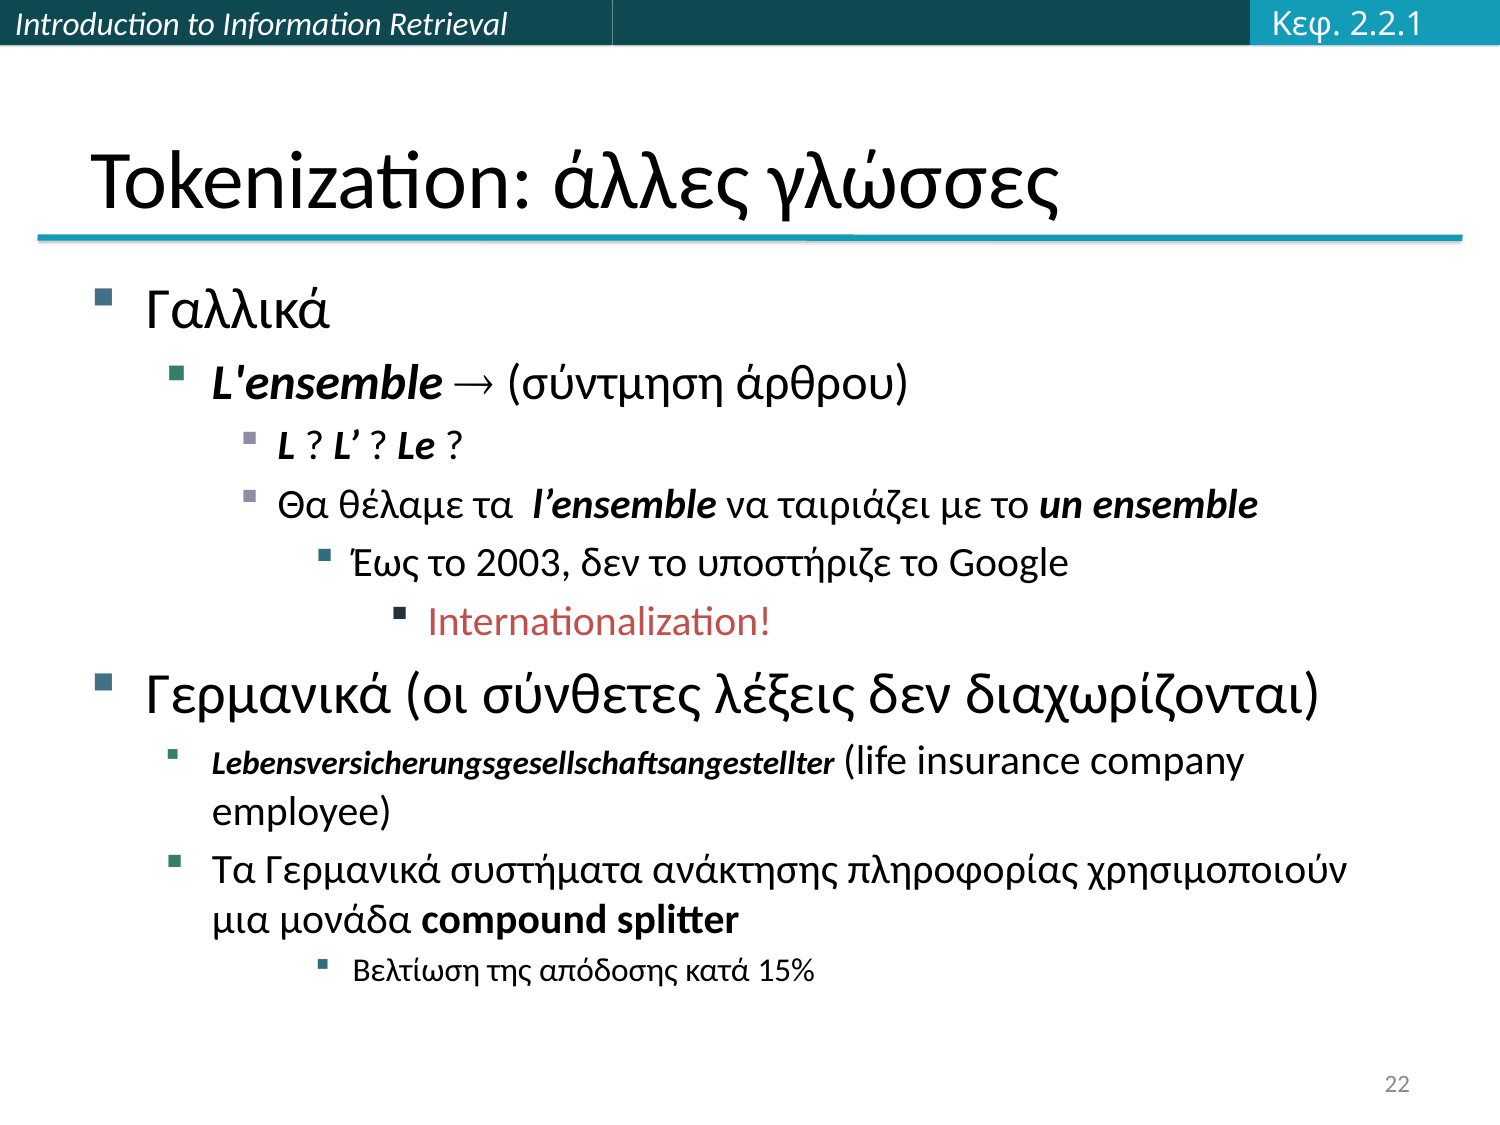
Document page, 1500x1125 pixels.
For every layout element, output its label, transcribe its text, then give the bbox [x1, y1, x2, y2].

list Γαλλικά L'ensemble  (σύντμηση άρθρου) L ? L’ ? Le ? Θα θέλαμε τα l’ensemble να ταιριάζει με το un ensemble Έως το 2003, δεν το υποστήριζε το Google Internationalization! Γερμανικά (οι σύνθετες λέξεις δεν διαχωρίζονται) Lebensversicherungsgesellschaftsangestellter (life insurance company employee) Τα Γερμανικά συστήματα ανάκτησης πληροφορίας χρησιμοποιούν μια μονάδα compound splitter Βελτίωση της απόδοσης κατά 15% [74, 262, 1426, 1063]
text_box Κεφ. 2.2.1 [1256, 0, 1440, 50]
slide_number 22 [1074, 1062, 1425, 1103]
title Tokenization: άλλες γλώσσες [74, 44, 1426, 233]
